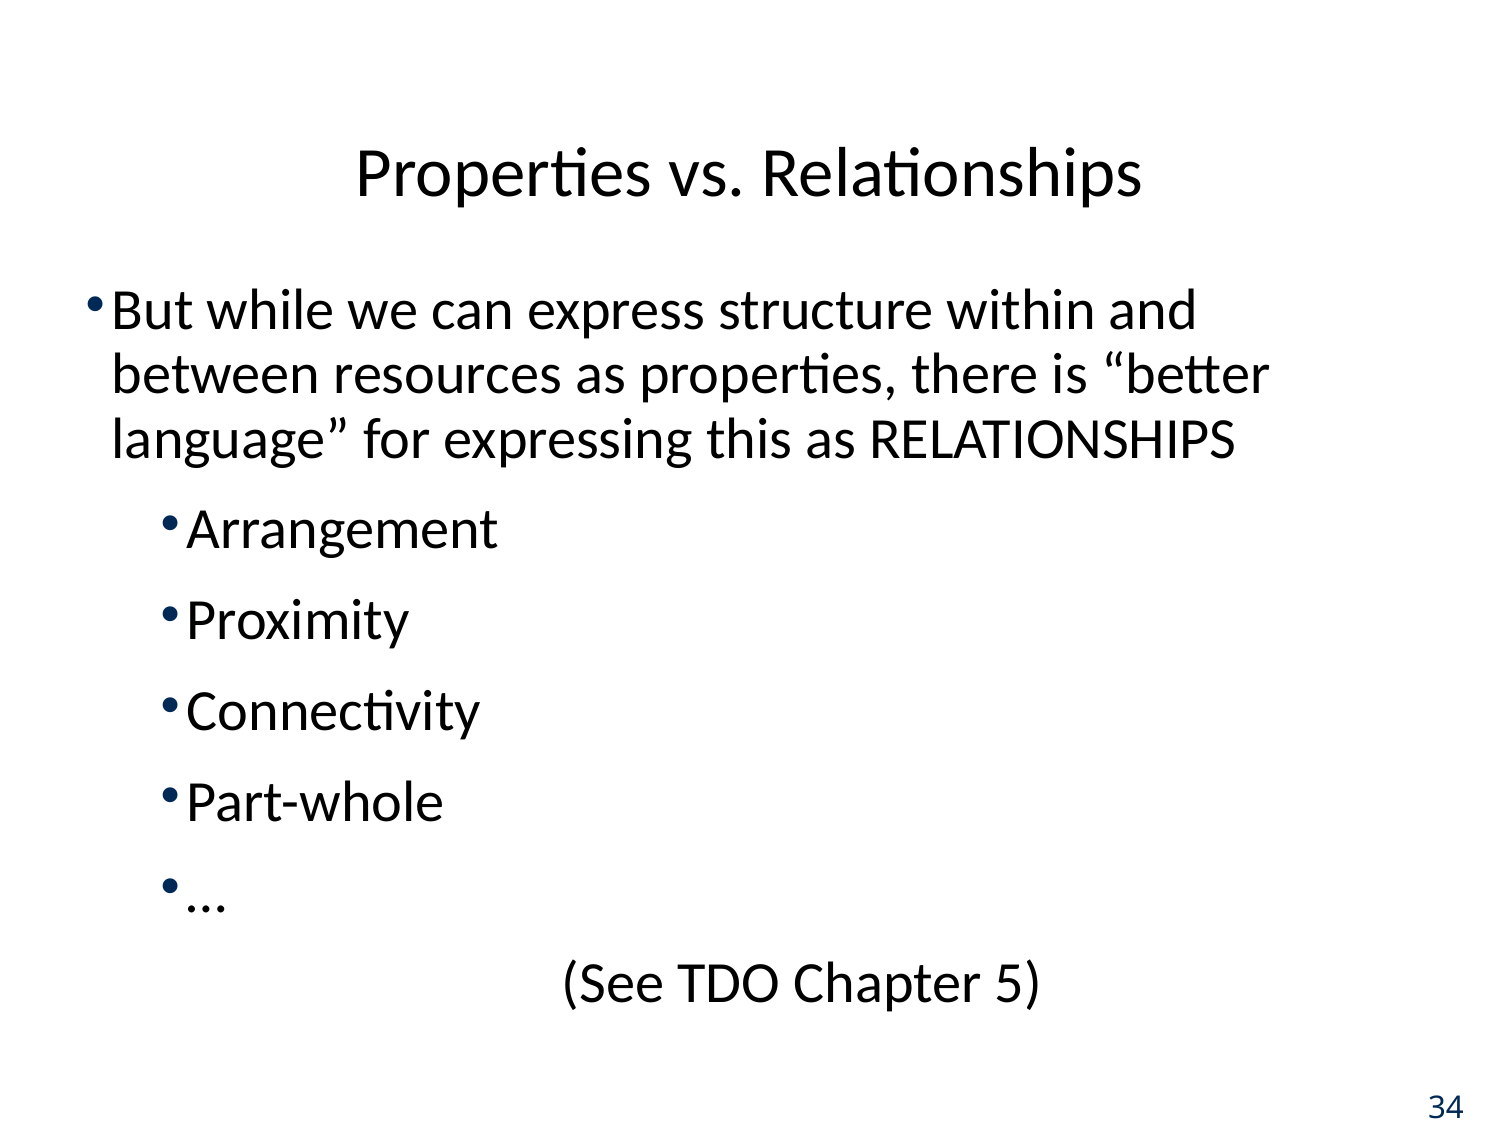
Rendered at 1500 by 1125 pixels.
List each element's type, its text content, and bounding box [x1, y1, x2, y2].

title Properties vs. Relationships [75, 75, 1425, 271]
text_box But while we can express structure within and between resources as properties, there is “better language” for expressing this as RELATIONSHIPS Arrangement Proximity Connectivity Part-whole … (See TDO Chapter 5) [75, 272, 1420, 1112]
text_box 34 [1438, 1081, 1454, 1119]
